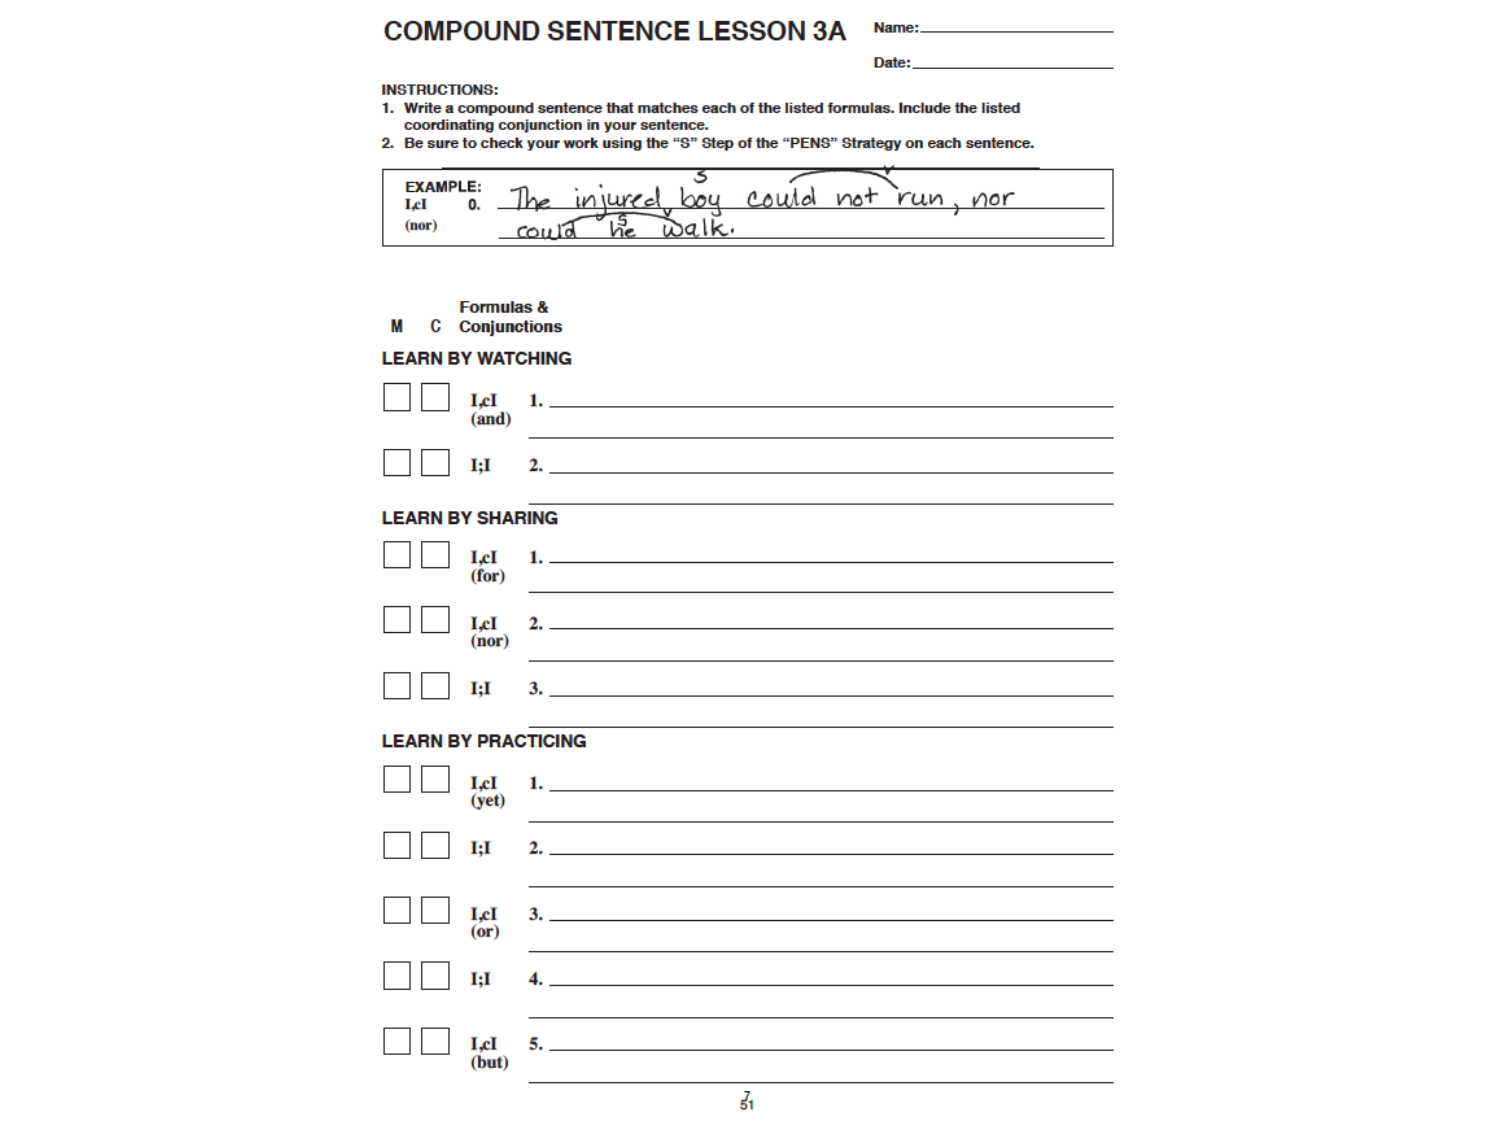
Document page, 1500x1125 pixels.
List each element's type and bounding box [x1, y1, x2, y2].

picture [346, 0, 1154, 1125]
